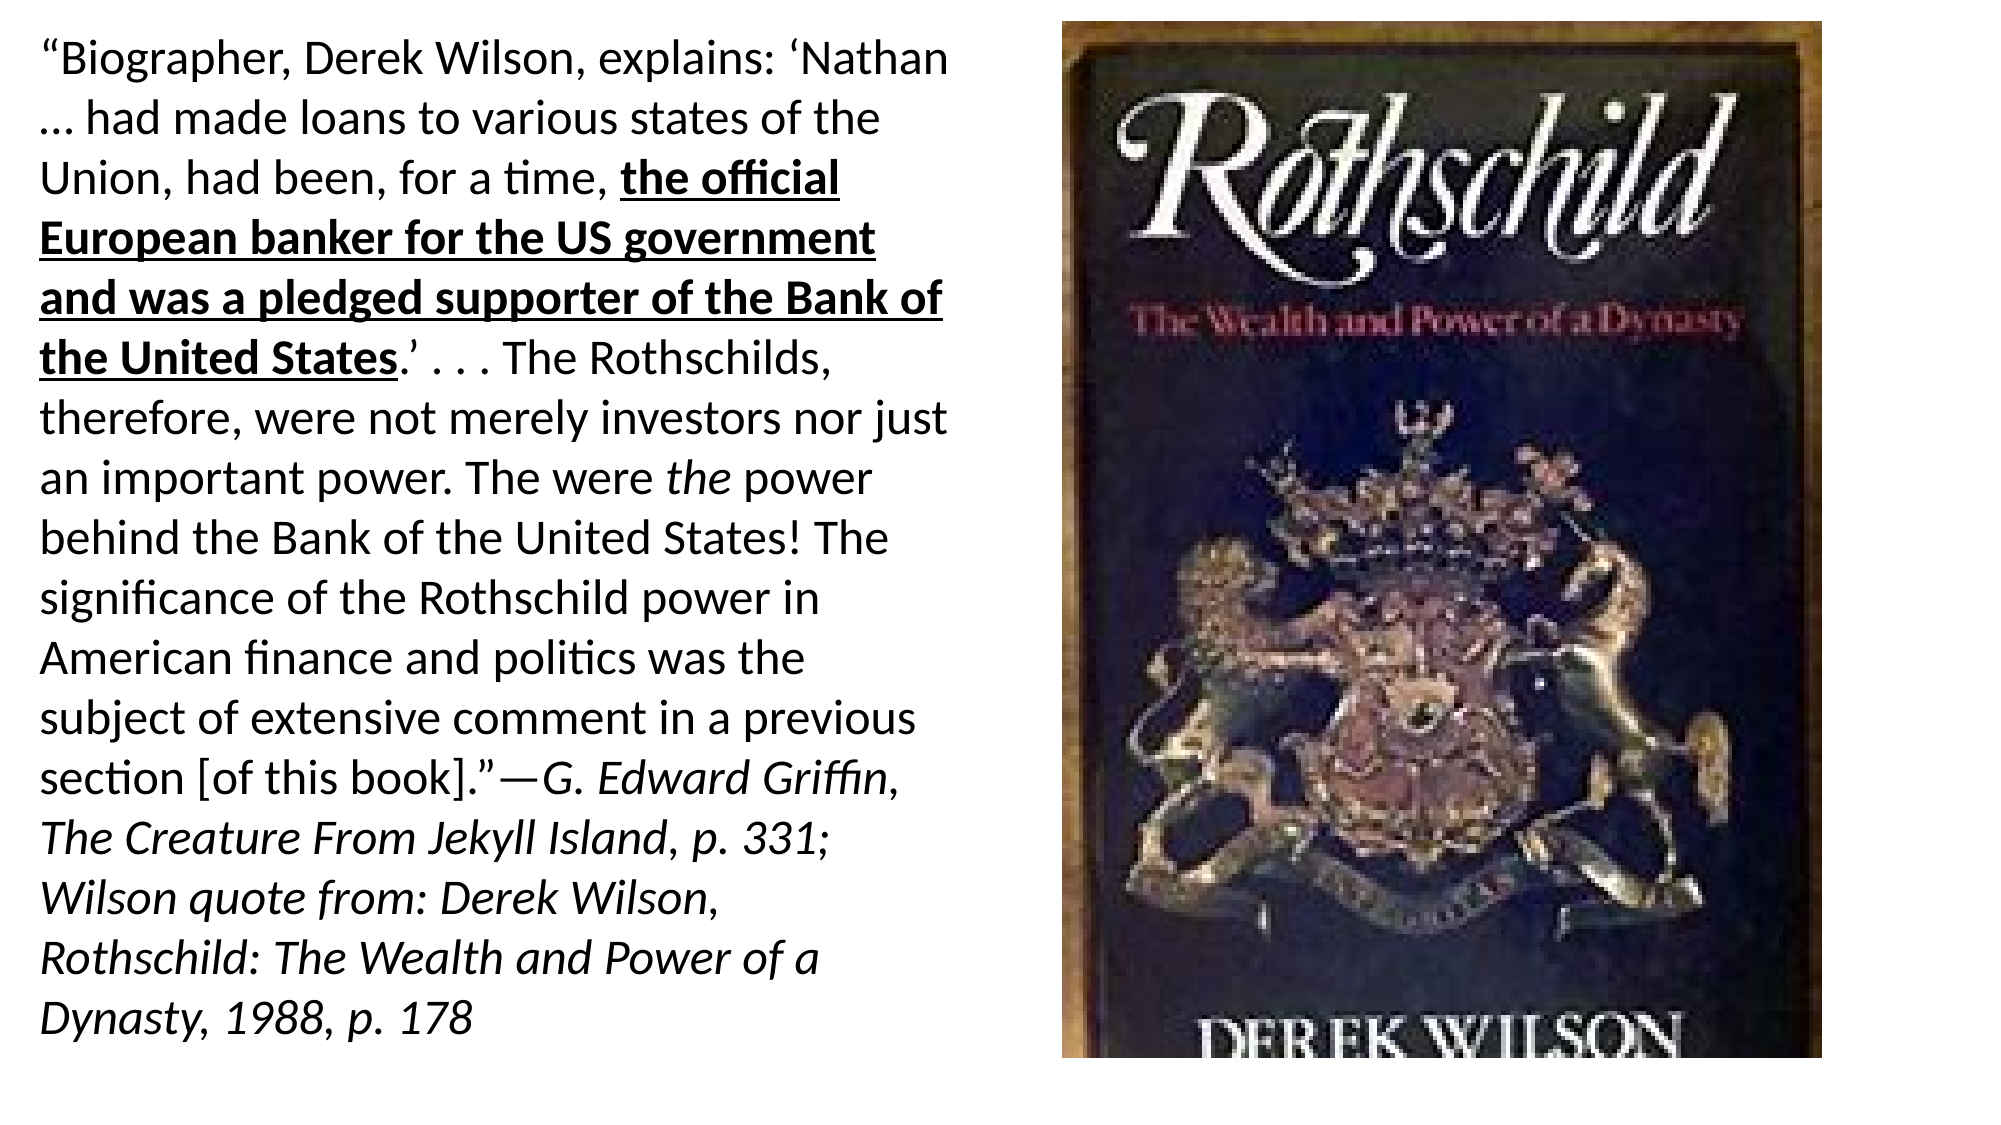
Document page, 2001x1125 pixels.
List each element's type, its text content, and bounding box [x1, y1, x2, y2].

text_box “Biographer, Derek Wilson, explains: ‘Nathan … had made loans to various states of the Union, had been, for a time, the official European banker for the US government and was a pledged supporter of the Bank of the United States.’ . . . The Rothschilds, therefore, were not merely investors nor just an important power. The were the power behind the Bank of the United States! The significance of the Rothschild power in American finance and politics was the subject of extensive comment in a previous section [of this book].”—G. Edward Griffin, The Creature From Jekyll Island, p. 331; Wilson quote from: Derek Wilson, Rothschild: The Wealth and Power of a Dynasty, 1988, p. 178 [24, 16, 965, 1052]
picture [1062, 21, 1822, 1058]
